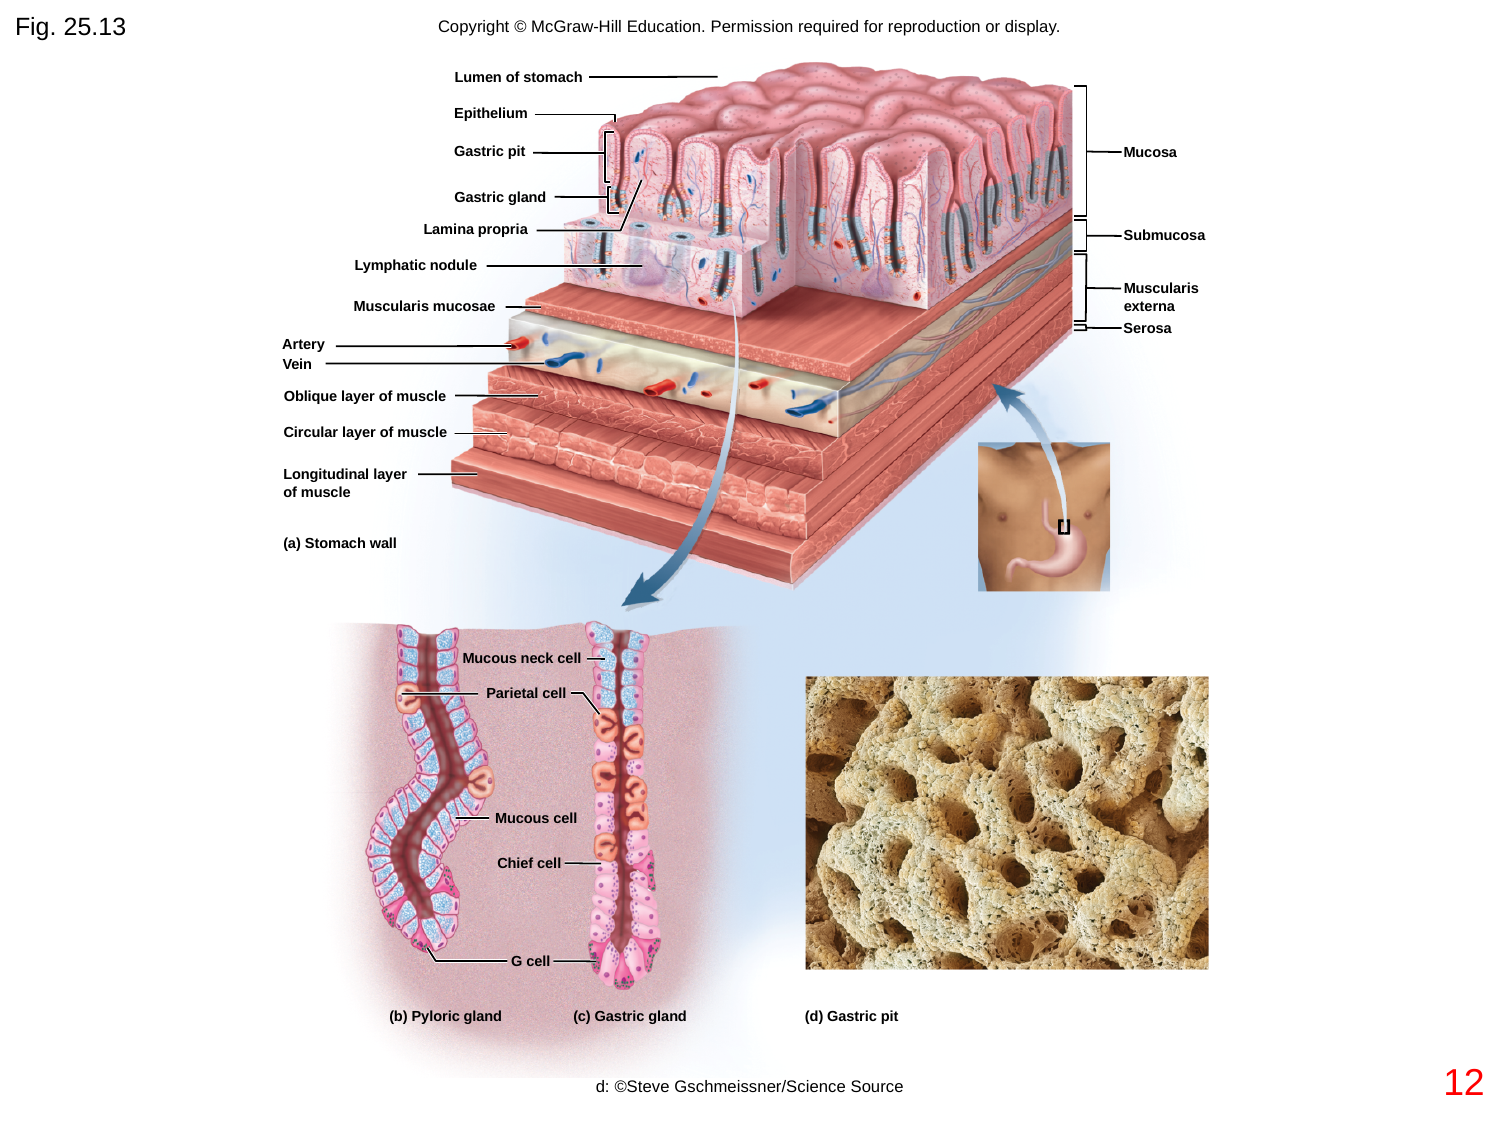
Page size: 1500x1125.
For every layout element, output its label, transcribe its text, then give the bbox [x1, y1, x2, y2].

picture [313, 53, 1247, 1078]
text_box d: ©Steve Gschmeissner/Science Source [115, 1068, 1385, 1104]
text_box Oblique layer of muscle [283, 386, 308, 412]
text_box Longitudinal layer of muscle [283, 465, 308, 508]
text_box Artery [282, 334, 308, 355]
text_box Copyright © McGraw-Hill Education. Permission required for reproduction or display. [299, 8, 1200, 44]
title Fig. 25.13 [0, 6, 376, 45]
text_box Vein [282, 355, 308, 381]
text_box (a) Stomach wall [283, 534, 308, 559]
text_box Circular layer of muscle [283, 423, 308, 449]
